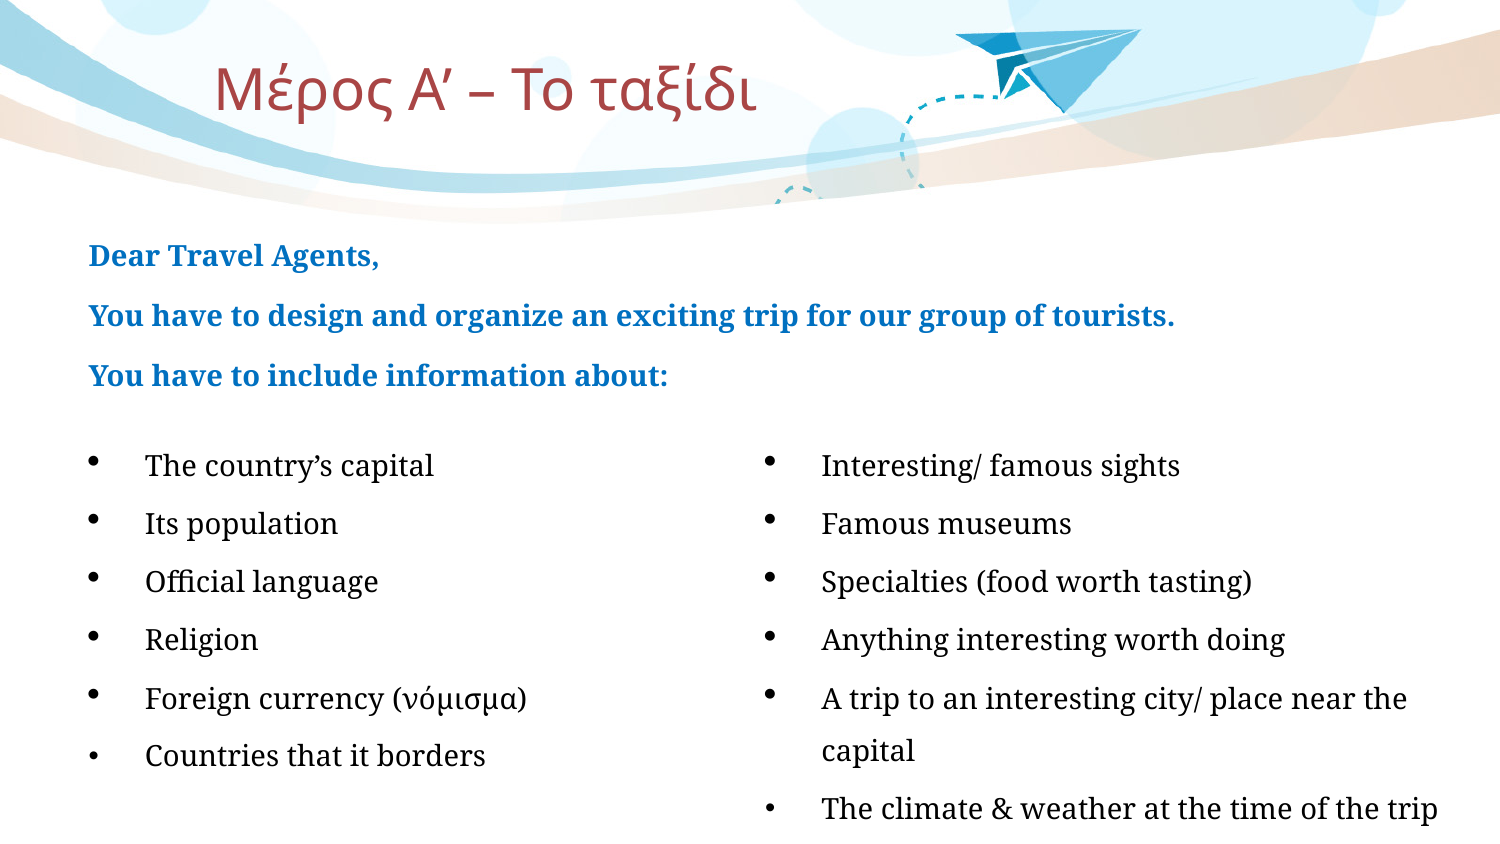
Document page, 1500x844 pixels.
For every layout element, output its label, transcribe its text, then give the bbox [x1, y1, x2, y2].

picture [0, 0, 1500, 844]
list Interesting/ famous sights Famous museums Specialties (food worth tasting) Anything interesting worth doing A trip to an interesting city/ place near the capital The climate & weather at the time of the trip [750, 421, 1477, 828]
title Μέρος Α’ – Το ταξίδι [198, 24, 1477, 150]
list Dear Travel Agents, You have to design and organize an exciting trip for our group of tourists. You have to include information about: [73, 221, 1402, 400]
list The country’s capital Its population Official language Religion Foreign currency (νόμισμα) Countries that it borders [73, 421, 661, 828]
